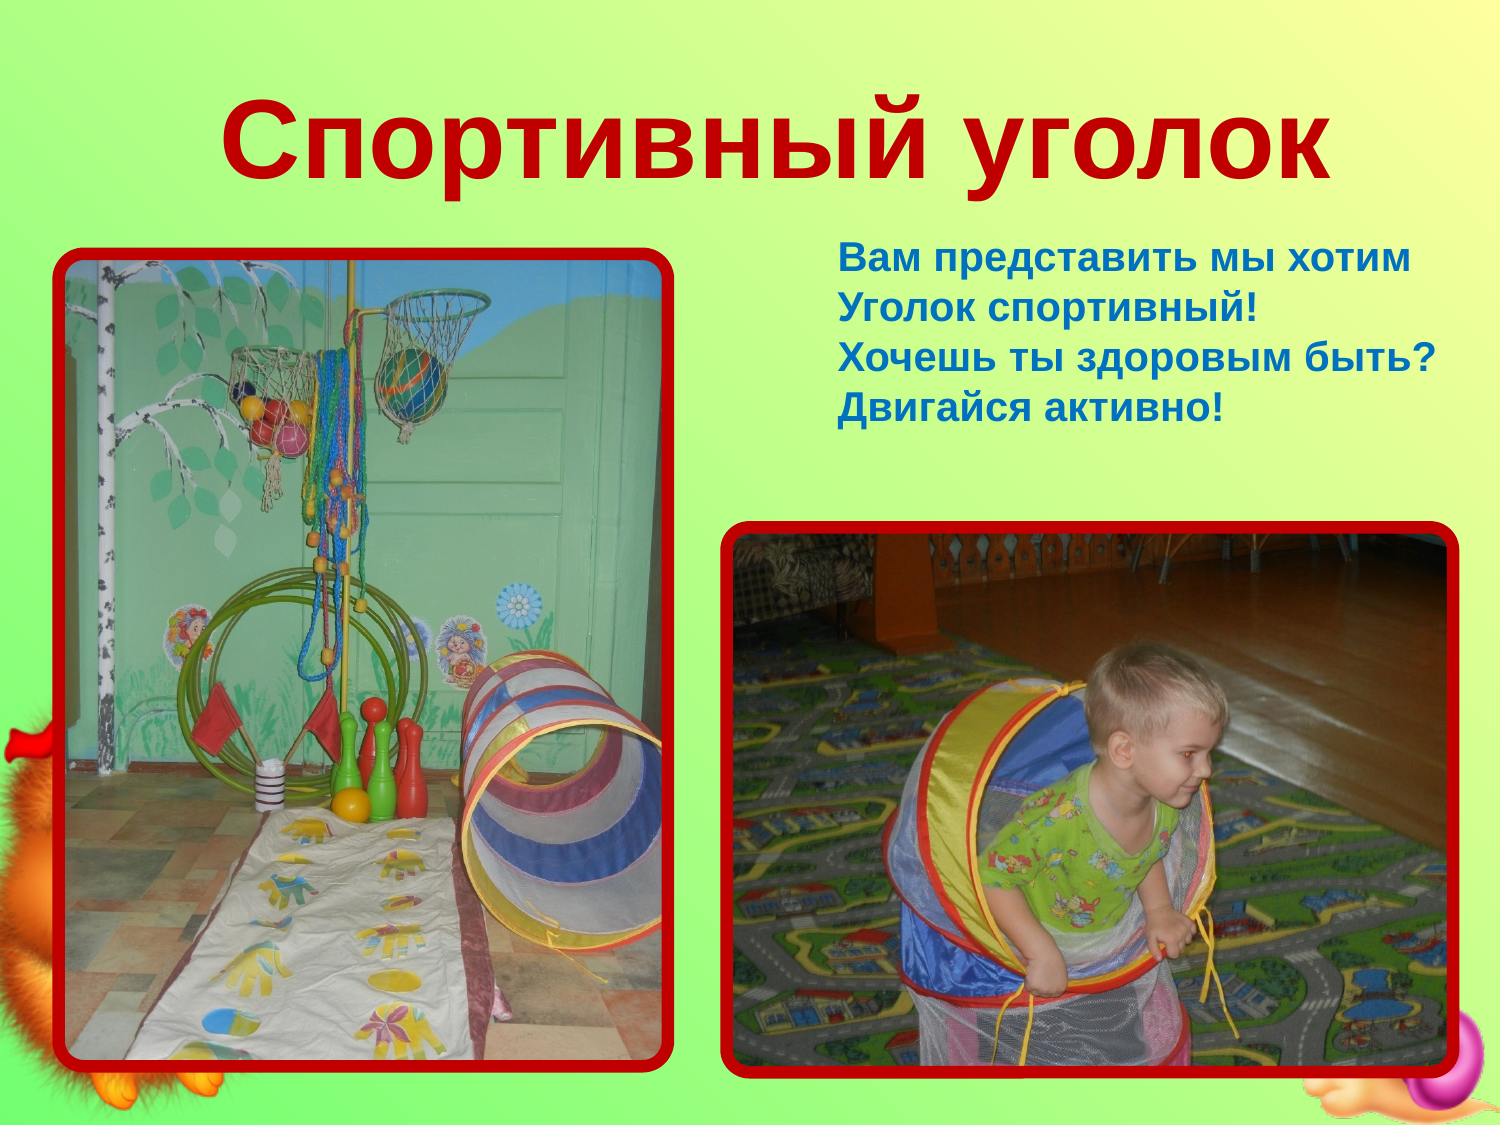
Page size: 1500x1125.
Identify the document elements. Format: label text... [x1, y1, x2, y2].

picture [0, 253, 669, 1125]
text_box Спортивный уголок [204, 58, 1347, 209]
picture [726, 527, 1500, 1125]
text_box Вам представить мы хотим Уголок спортивный! Хочешь ты здоровым быть? Двигайся активно! [822, 222, 1453, 488]
